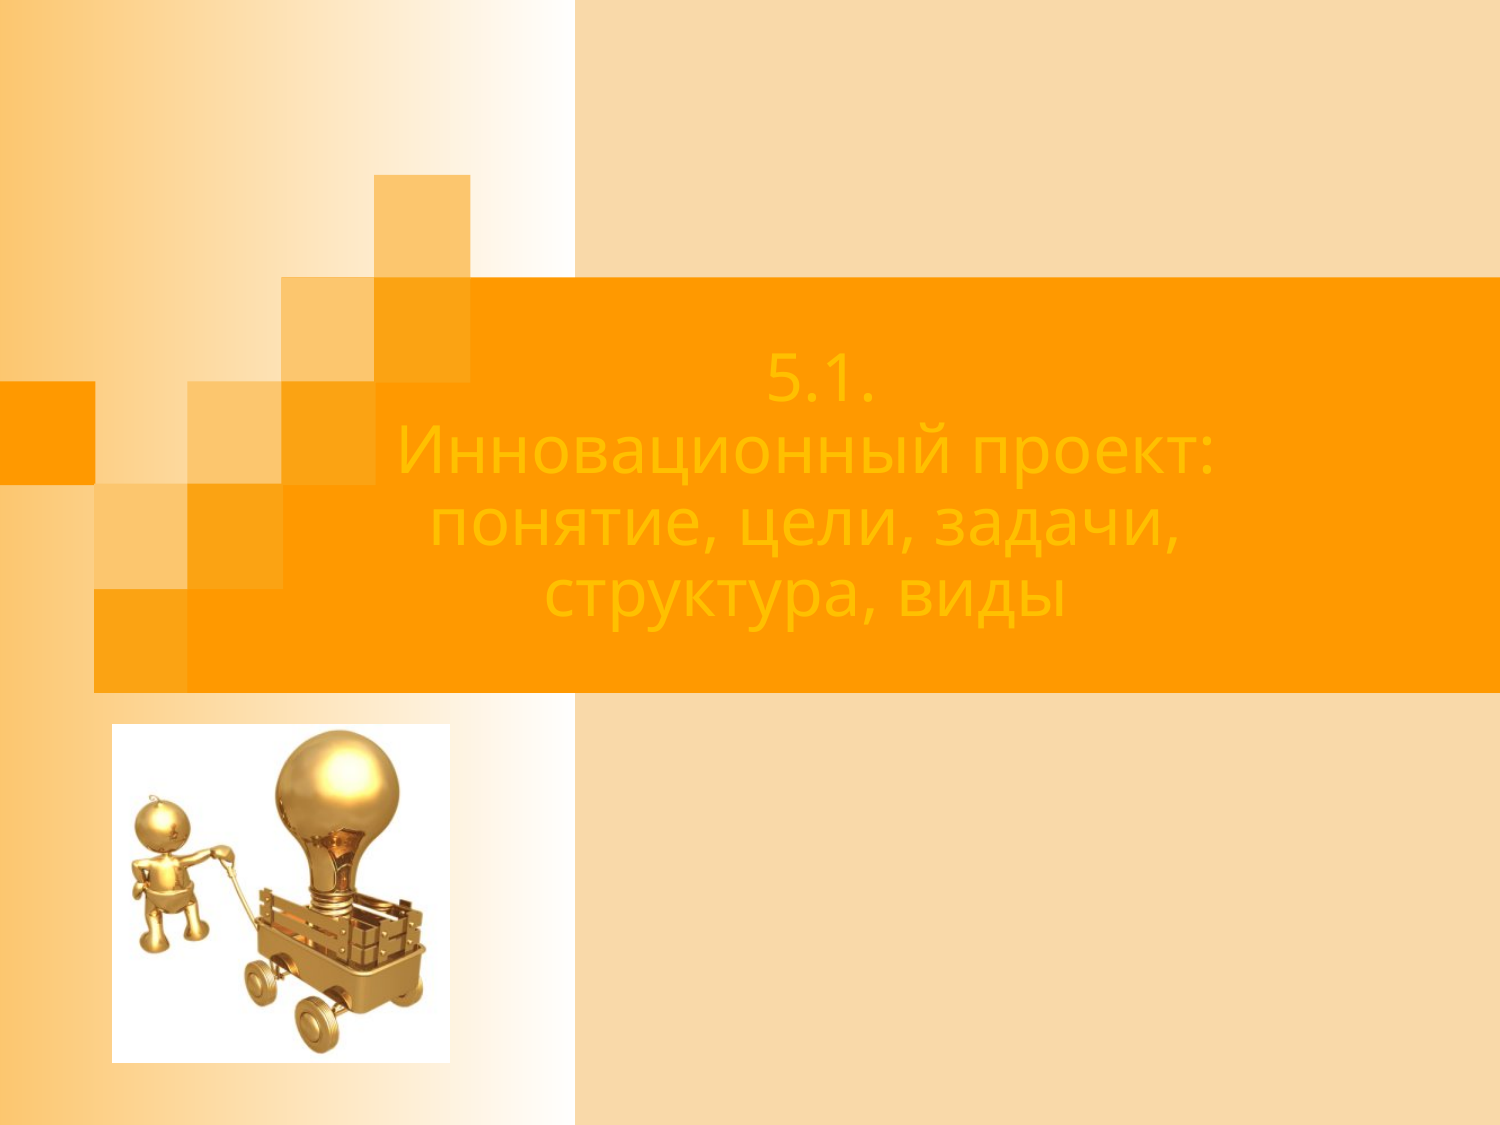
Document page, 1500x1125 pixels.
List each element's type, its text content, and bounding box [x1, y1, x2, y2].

title 5.1. Инновационный проект: понятие, цели, задачи, структура, виды [324, 362, 1288, 613]
picture [112, 724, 451, 1063]
